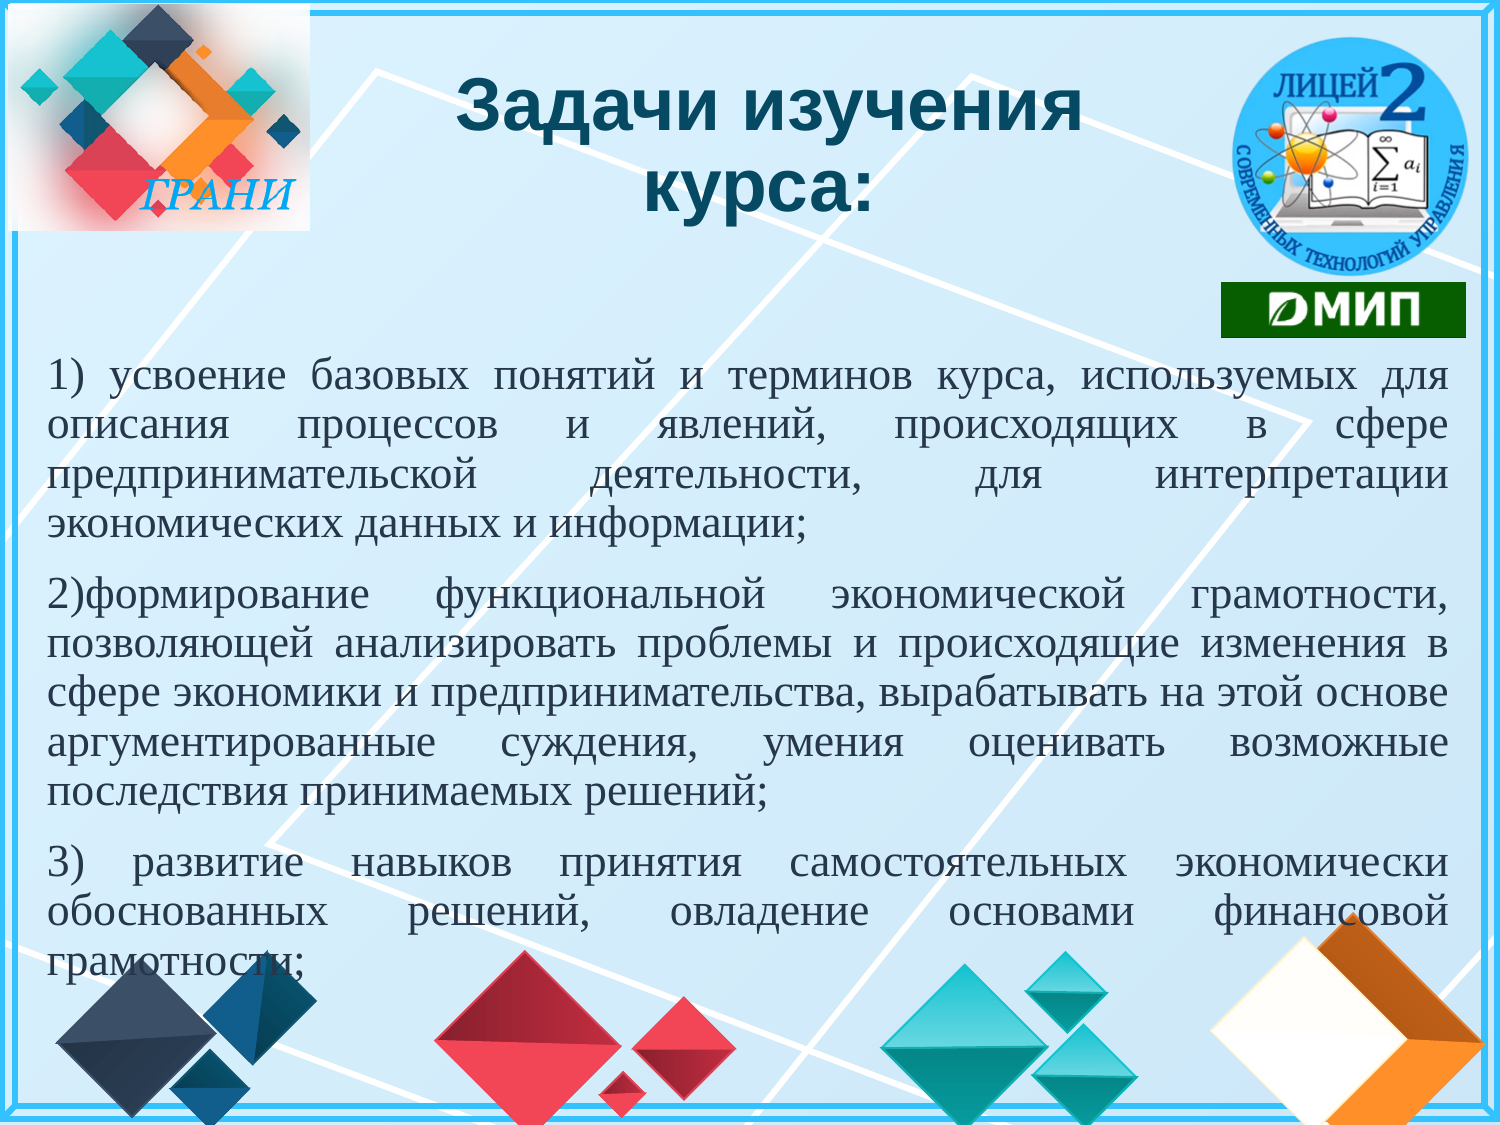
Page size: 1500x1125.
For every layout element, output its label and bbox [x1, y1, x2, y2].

picture [1230, 36, 1473, 278]
text_box [0, 0, 1500, 1125]
picture [1221, 282, 1466, 338]
